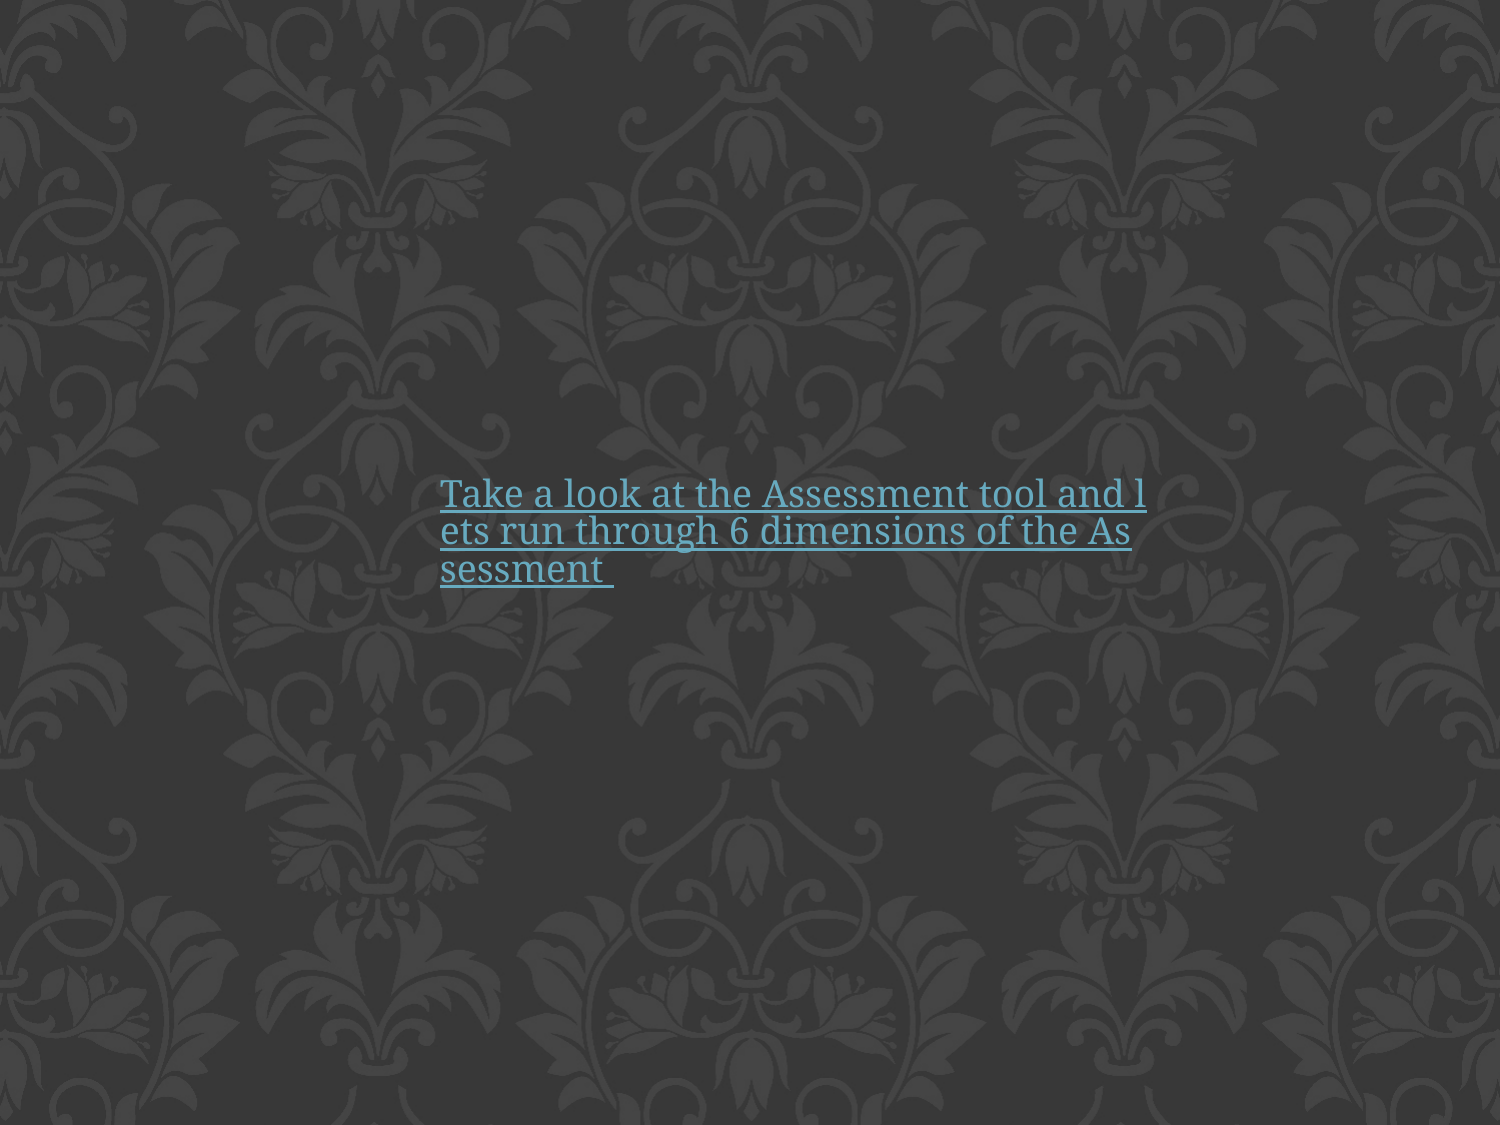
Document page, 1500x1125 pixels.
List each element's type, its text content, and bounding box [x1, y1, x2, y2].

text_box Take a look at the Assessment tool and lets run through 6 dimensions of the Assessment [424, 462, 1163, 529]
